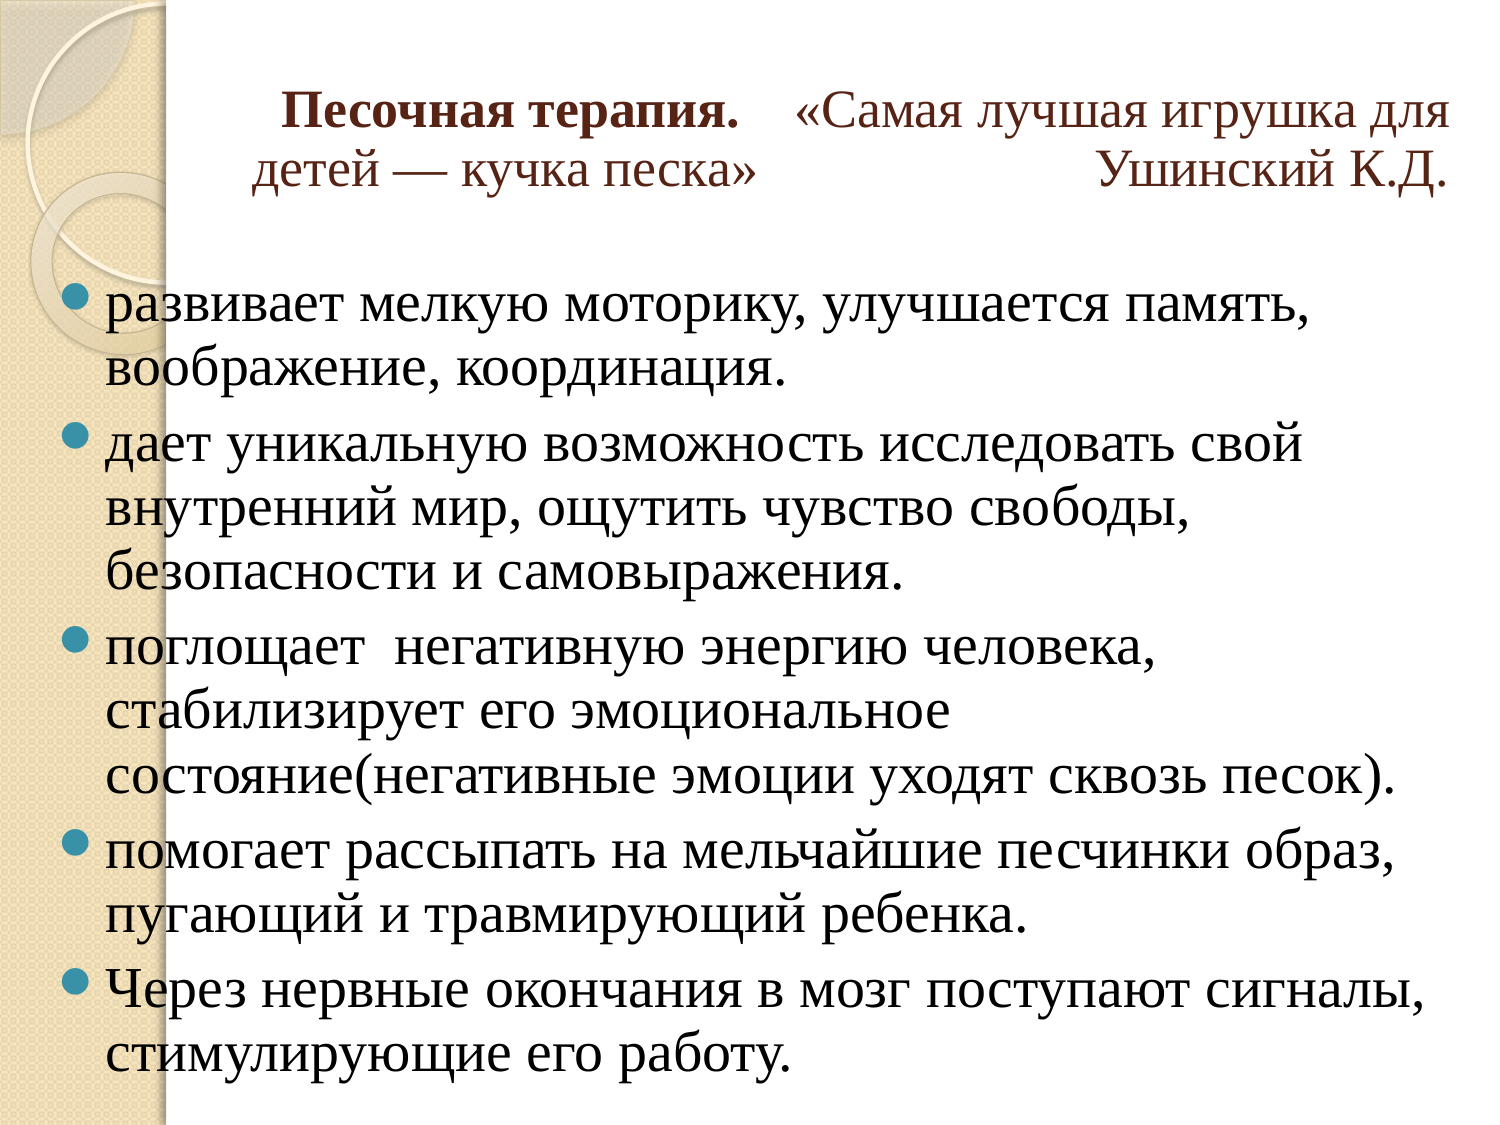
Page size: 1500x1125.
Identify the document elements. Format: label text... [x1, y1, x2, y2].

list развивает мелкую моторику, улучшается память, воображение, координация. дает уникальную возможность исследовать свой внутренний мир, ощутить чувство свободы, безопасности и самовыражения. поглощает негативную энергию человека, стабилизирует его эмоциональное состояние(негативные эмоции уходят сквозь песок). помогает рассыпать на мельчайшие песчинки образ, пугающий и травмирующий ребенка. Через нервные окончания в мозг поступают сигналы, стимулирующие его работу. [29, 262, 1471, 1094]
title Песочная терапия. «Самая лучшая игрушка для детей — кучка песка» Ушинский К.Д. [235, 45, 1466, 233]
